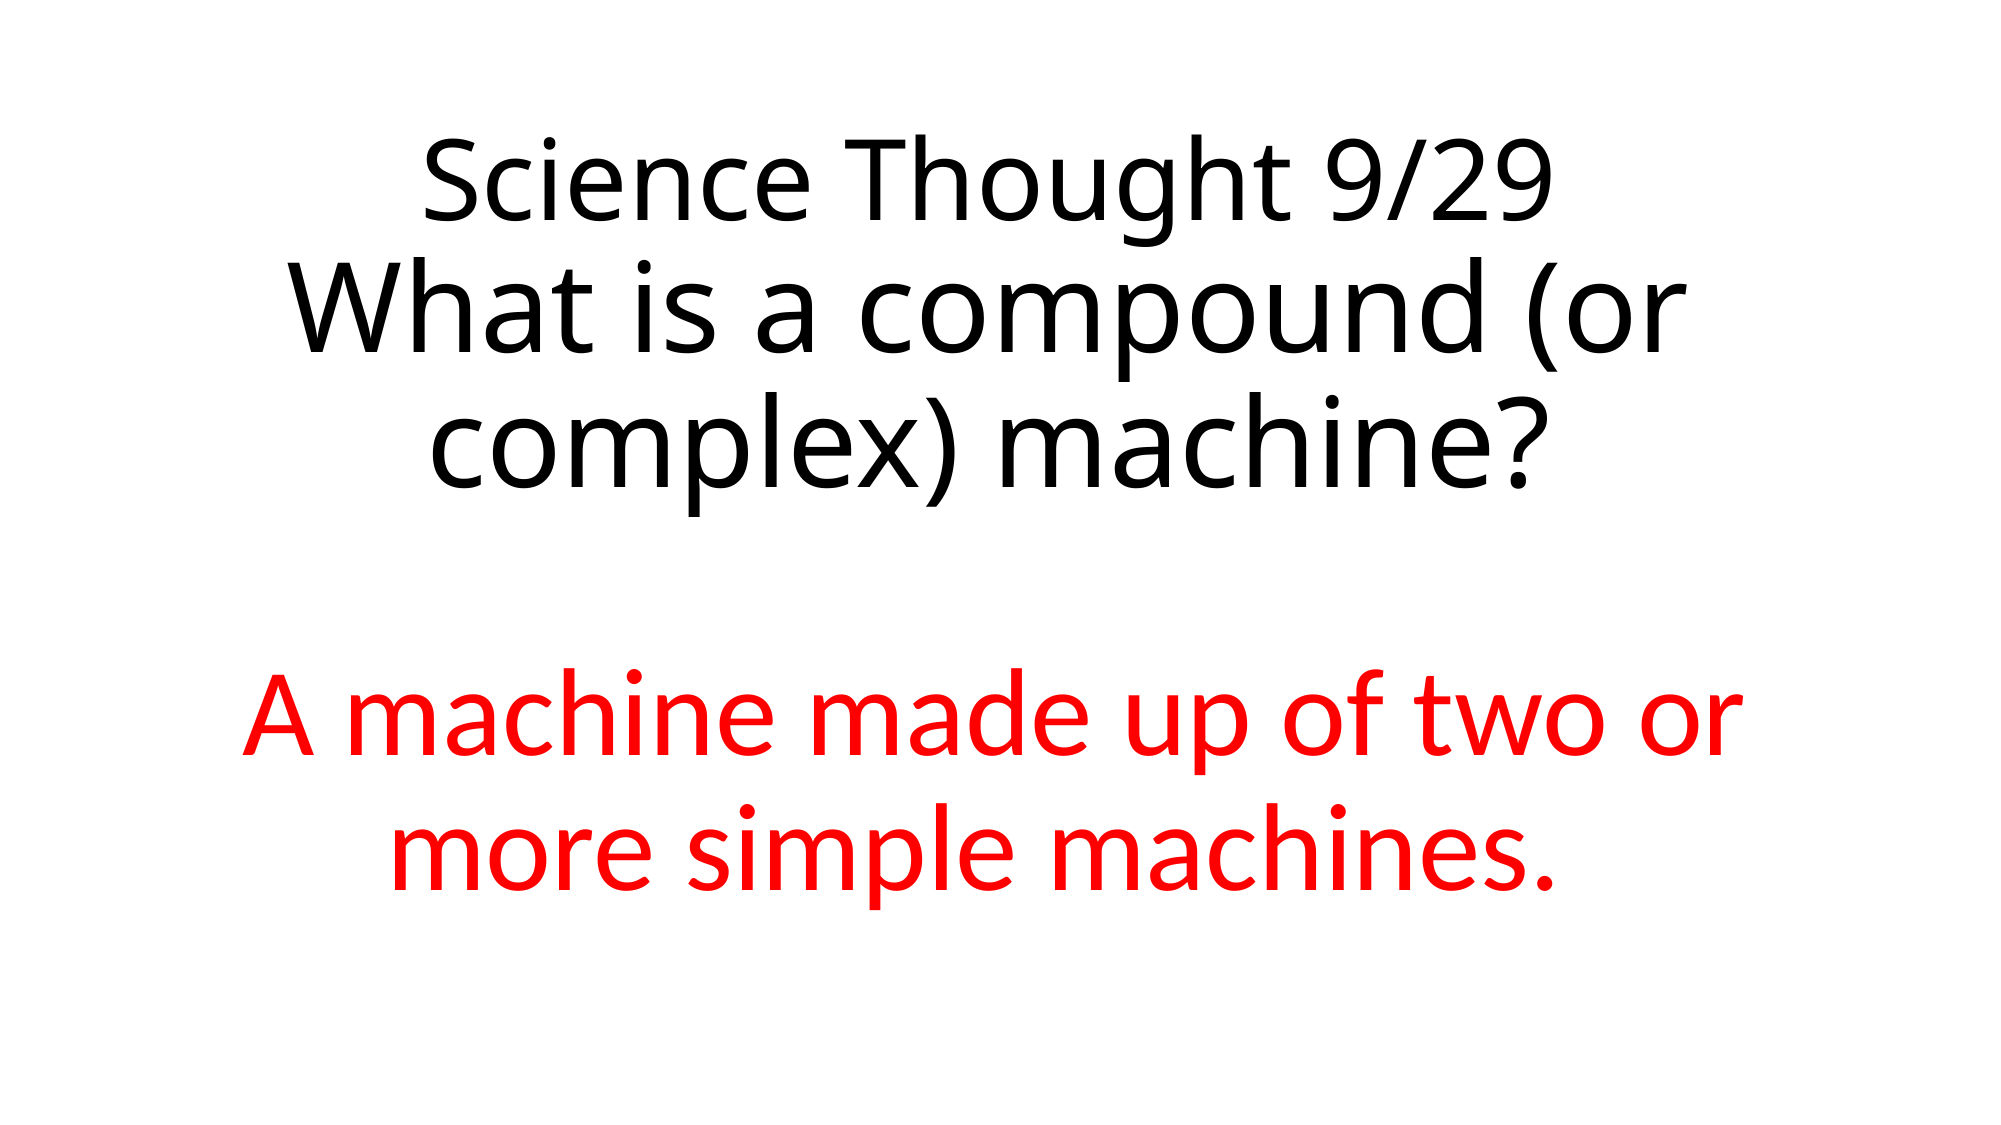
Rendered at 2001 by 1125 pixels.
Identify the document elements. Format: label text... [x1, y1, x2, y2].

title Science Thought 9/29 What is a compound (or complex) machine? [100, 73, 1877, 565]
list A machine made up of two or more simple machines. [139, 639, 1839, 999]
